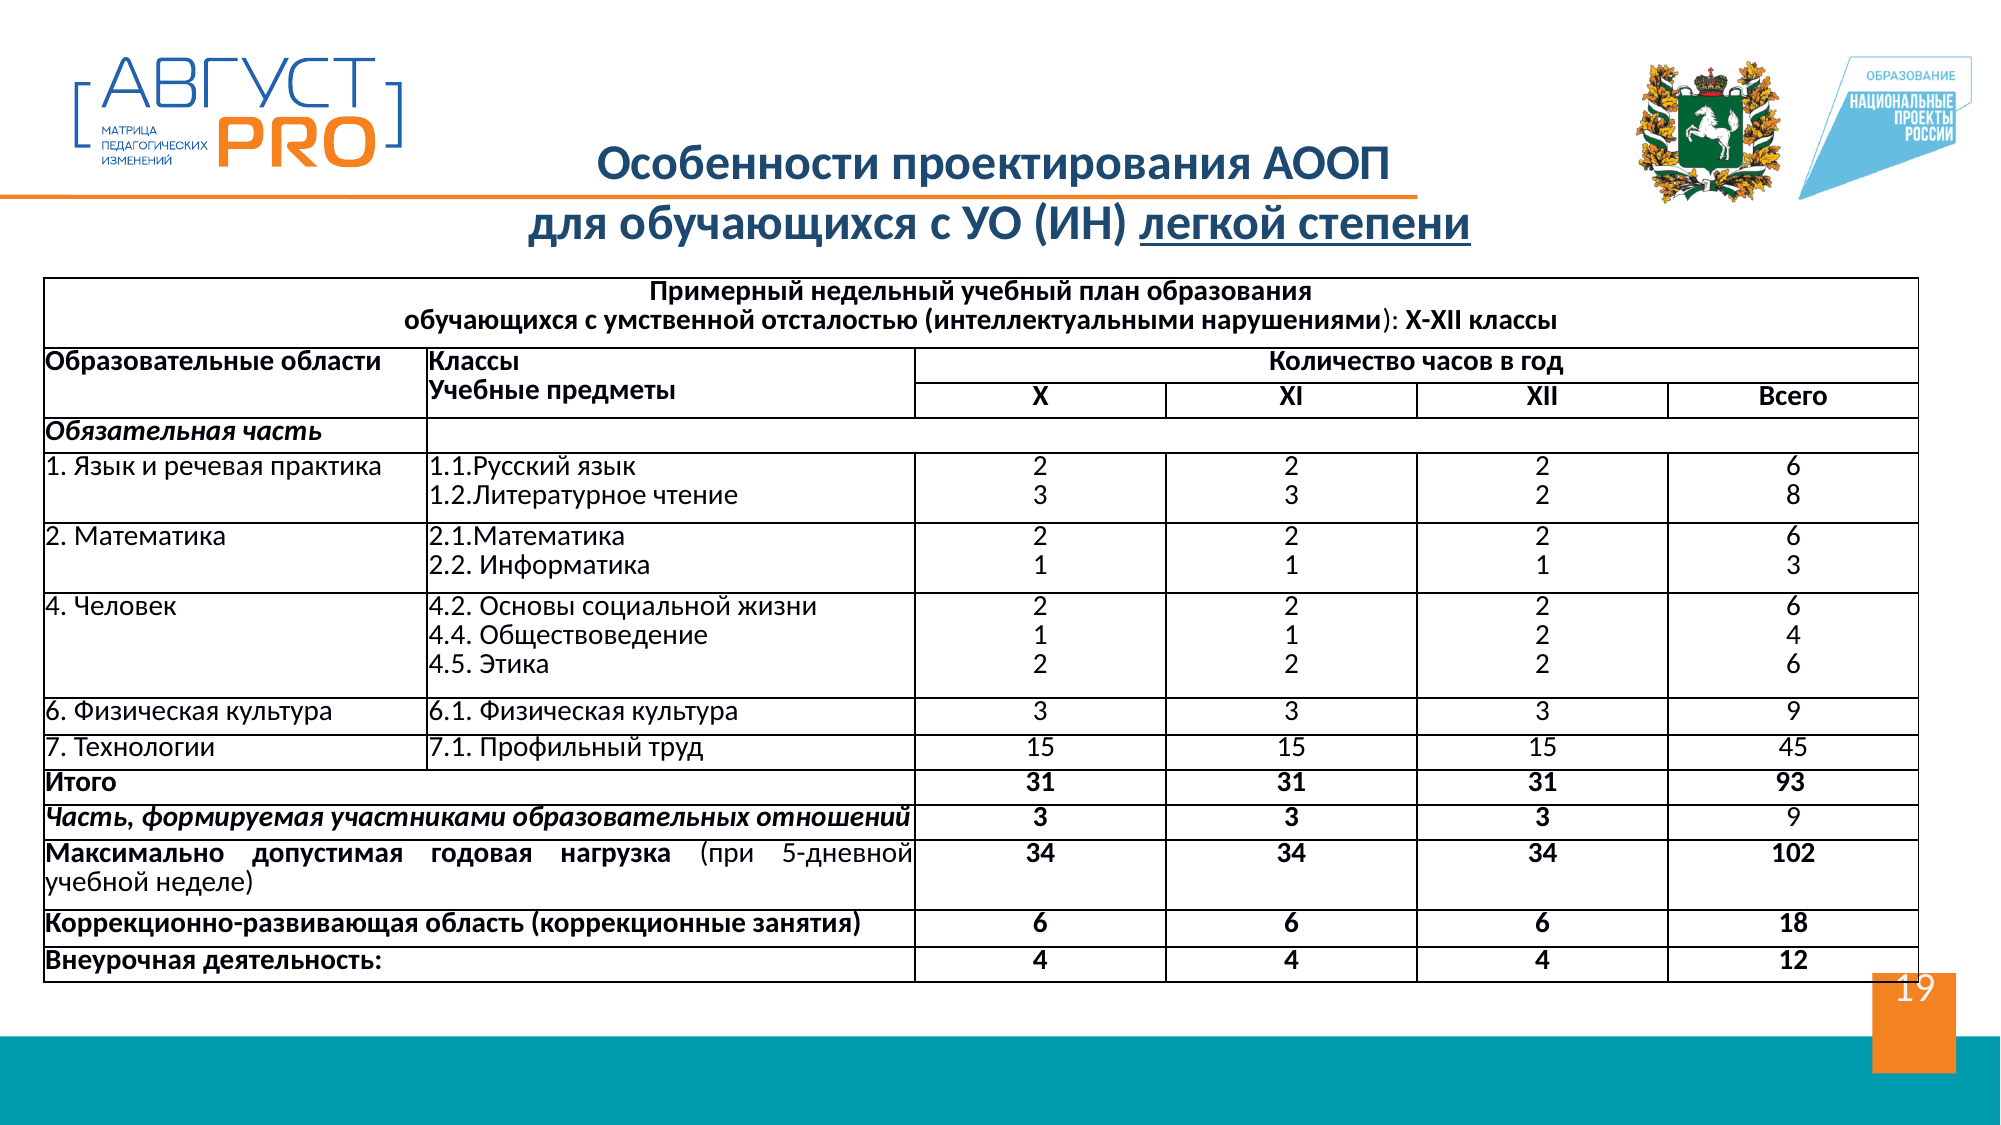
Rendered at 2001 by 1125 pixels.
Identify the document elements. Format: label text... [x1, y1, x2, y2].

table_cell Количество часов в год [916, 349, 1918, 382]
table_cell Часть, формируемая участниками образовательных отношений [45, 806, 914, 839]
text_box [1635, 39, 1974, 217]
table_cell 1.1.Русский язык 1.2.Литературное чтение [428, 454, 914, 522]
table_cell 45 [1669, 736, 1918, 769]
table_cell 7. Технологии [45, 736, 426, 769]
table_cell 31 [1418, 771, 1667, 804]
table_cell [428, 419, 1918, 452]
text_box [0, 1035, 2000, 1125]
table_cell 15 [916, 736, 1165, 769]
table_cell 2 2 [1418, 454, 1667, 522]
table_cell 3 [1418, 699, 1667, 734]
table_cell 15 [1167, 736, 1416, 769]
table_cell 7.1. Профильный труд [428, 736, 914, 769]
table_cell 2 3 [1167, 454, 1416, 522]
table_cell Итого [45, 771, 914, 804]
table_cell 6. Физическая культура [45, 699, 426, 734]
table_cell Классы Учебные предметы [428, 349, 914, 417]
table_cell 34 [916, 841, 1165, 909]
table_cell 3 [916, 806, 1165, 839]
table_cell 2. Математика [45, 524, 426, 592]
table_cell 4 [916, 948, 1165, 981]
table_cell XII [1418, 384, 1667, 417]
table_cell 6 4 6 [1669, 594, 1918, 697]
table_header Примерный недельный учебный план образования обучающихся с умственной отсталостью (интеллектуальными нарушениями): X-XII классы [45, 279, 1918, 347]
table_cell 2 1 [916, 524, 1165, 592]
text_box Особенности проектирования АООП для обучающихся с УО (ИН) легкой степени [0, 129, 2000, 250]
table_cell 3 [1167, 699, 1416, 734]
table_cell 2 3 [916, 454, 1165, 522]
table_cell Всего [1669, 384, 1918, 417]
table_cell 3 [1418, 806, 1667, 839]
table_cell 31 [1167, 771, 1416, 804]
text_box 19 [1872, 973, 1957, 1074]
table_cell Максимально допустимая годовая нагрузка (при 5-дневной учебной неделе) [45, 841, 914, 909]
table_cell 6 [1418, 911, 1667, 946]
table_cell 2 1 [1418, 524, 1667, 592]
table_cell 4 [1167, 948, 1416, 981]
table_cell 15 [1418, 736, 1667, 769]
table_cell 12 [1669, 948, 1918, 981]
table_cell 6.1. Физическая культура [428, 699, 914, 734]
table_cell 34 [1167, 841, 1416, 909]
table_cell 2 1 2 [1167, 594, 1416, 697]
table_cell 4 [1418, 948, 1667, 981]
table_cell 93 [1669, 771, 1918, 804]
table_cell 6 3 [1669, 524, 1918, 592]
table_cell 3 [1167, 806, 1416, 839]
table_cell XI [1167, 384, 1416, 417]
table_cell 2 2 2 [1418, 594, 1667, 697]
table_cell 6 [1167, 911, 1416, 946]
table_cell 6 [916, 911, 1165, 946]
table_cell 2.1.Математика 2.2. Информатика [428, 524, 914, 592]
table_cell X [916, 384, 1165, 417]
table_cell 31 [916, 771, 1165, 804]
table_cell 4.2. Основы социальной жизни 4.4. Обществоведение 4.5. Этика [428, 594, 914, 697]
table_cell 1. Язык и речевая практика [45, 454, 426, 522]
table_cell 3 [916, 699, 1165, 734]
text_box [74, 57, 402, 168]
table_cell 9 [1669, 699, 1918, 734]
table_cell 4. Человек [45, 594, 426, 697]
table_cell Коррекционно-развивающая область (коррекционные занятия) [45, 911, 914, 946]
table_cell Образовательные области [45, 349, 426, 417]
table_cell 9 [1669, 806, 1918, 839]
table_cell 18 [1669, 911, 1918, 946]
table_cell 2 1 2 [916, 594, 1165, 697]
table_cell 102 [1669, 841, 1918, 909]
table_cell 2 1 [1167, 524, 1416, 592]
table_cell 34 [1418, 841, 1667, 909]
table_cell Внеурочная деятельность: [45, 948, 914, 981]
table_cell Обязательная часть [45, 419, 426, 452]
table_cell 6 8 [1669, 454, 1918, 522]
